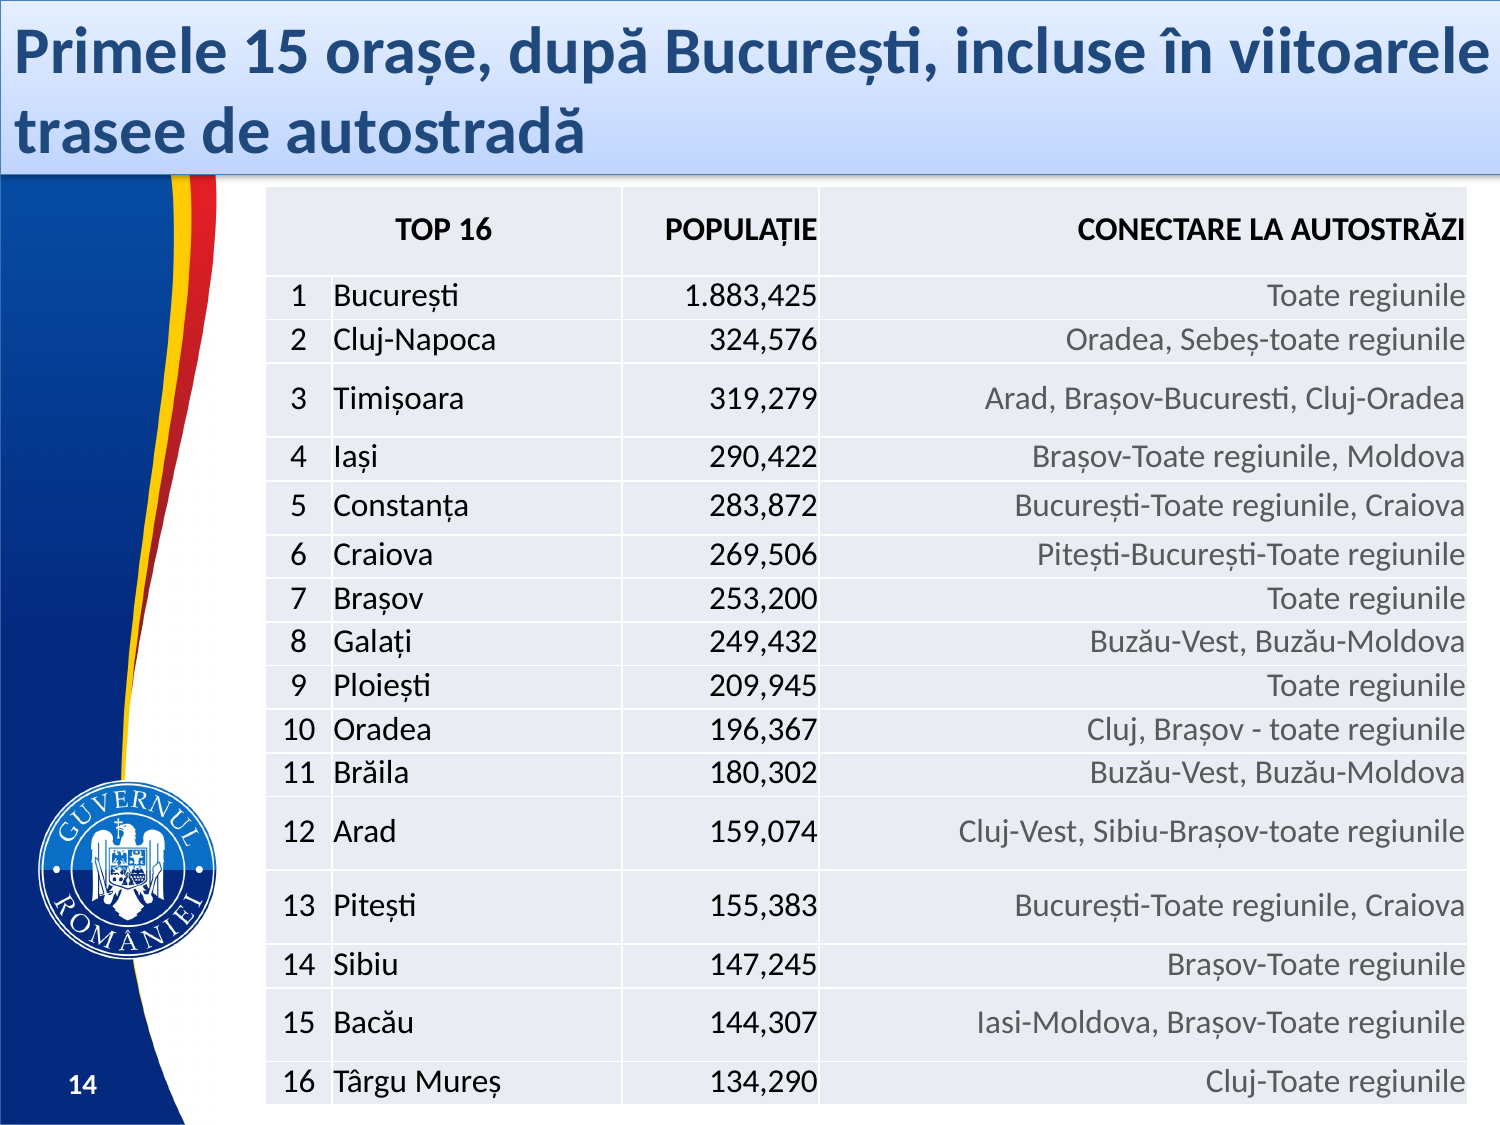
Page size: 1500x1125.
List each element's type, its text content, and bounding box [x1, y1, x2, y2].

table_cell 134,290 [623, 1062, 818, 1104]
table_cell Oradea, Sebeș-toate regiunile [820, 320, 1467, 362]
table_cell 290,422 [623, 438, 818, 480]
table_header CONECTARE LA AUTOSTRĂZI [820, 187, 1467, 275]
table_cell Arad [333, 797, 621, 869]
table_cell București-Toate regiunile, Craiova [820, 482, 1467, 534]
table_cell Toate regiunile [820, 666, 1467, 708]
table_cell 15 [266, 989, 331, 1061]
table_cell 4 [266, 438, 331, 480]
table_header POPULAȚIE [623, 187, 818, 275]
text_box Primele 15 orașe, după București, incluse în viitoarele trasee de autostradă [0, 0, 1500, 175]
table_cell 283,872 [623, 482, 818, 534]
table_cell Târgu Mureș [333, 1062, 621, 1104]
table_cell 324,576 [623, 320, 818, 362]
table_cell 12 [266, 797, 331, 869]
table_cell Sibiu [333, 945, 621, 987]
table_cell Buzău-Vest, Buzău-Moldova [820, 623, 1467, 665]
table_cell 1.883,425 [623, 277, 818, 319]
table_cell Pitești [333, 871, 621, 943]
table_cell 16 [266, 1062, 331, 1104]
table_cell București-Toate regiunile, Craiova [820, 871, 1467, 943]
table_cell Toate regiunile [820, 277, 1467, 319]
table_cell București [333, 277, 621, 319]
table_cell Buzău-Vest, Buzău-Moldova [820, 754, 1467, 796]
table_cell 11 [266, 754, 331, 796]
table_cell Iasi-Moldova, Brașov-Toate regiunile [820, 989, 1467, 1061]
table_cell Brașov [333, 579, 621, 621]
table_cell 144,307 [623, 989, 818, 1061]
table_cell Toate regiunile [820, 579, 1467, 621]
table_cell 2 [266, 320, 331, 362]
table_cell 1 [266, 277, 331, 319]
table_cell 7 [266, 579, 331, 621]
table_cell 253,200 [623, 579, 818, 621]
table_cell Galați [333, 623, 621, 665]
table_cell 209,945 [623, 666, 818, 708]
table_cell Cluj-Toate regiunile [820, 1062, 1467, 1104]
table_cell 180,302 [623, 754, 818, 796]
table_cell Arad, Brașov-Bucuresti, Cluj-Oradea [820, 364, 1467, 436]
text_box 14 [52, 1058, 121, 1108]
table_cell Cluj-Napoca [333, 320, 621, 362]
table_cell Constanța [333, 482, 621, 534]
table_cell 3 [266, 364, 331, 436]
table_cell 6 [266, 536, 331, 577]
table_cell Iași [333, 438, 621, 480]
table_cell 147,245 [623, 945, 818, 987]
table_header TOP 16 [266, 187, 621, 275]
table_cell 13 [266, 871, 331, 943]
table_cell 14 [266, 945, 331, 987]
table_cell Ploiești [333, 666, 621, 708]
table_cell 155,383 [623, 871, 818, 943]
table_cell Timișoara [333, 364, 621, 436]
table_cell Bacău [333, 989, 621, 1061]
table_cell Brașov-Toate regiunile, Moldova [820, 438, 1467, 480]
table_cell 249,432 [623, 623, 818, 665]
table_cell Brăila [333, 754, 621, 796]
table_cell 8 [266, 623, 331, 665]
table_cell 5 [266, 482, 331, 534]
table_cell 196,367 [623, 710, 818, 752]
table_cell Cluj, Brașov - toate regiunile [820, 710, 1467, 752]
table_cell Cluj-Vest, Sibiu-Brașov-toate regiunile [820, 797, 1467, 869]
table_cell 9 [266, 666, 331, 708]
table_cell Oradea [333, 710, 621, 752]
table_cell Craiova [333, 536, 621, 577]
table_cell Brașov-Toate regiunile [820, 945, 1467, 987]
table_cell 269,506 [623, 536, 818, 577]
table_cell 319,279 [623, 364, 818, 436]
table_cell 10 [266, 710, 331, 752]
table_cell Pitești-București-Toate regiunile [820, 536, 1467, 577]
table_cell 159,074 [623, 797, 818, 869]
picture [0, 175, 218, 1125]
